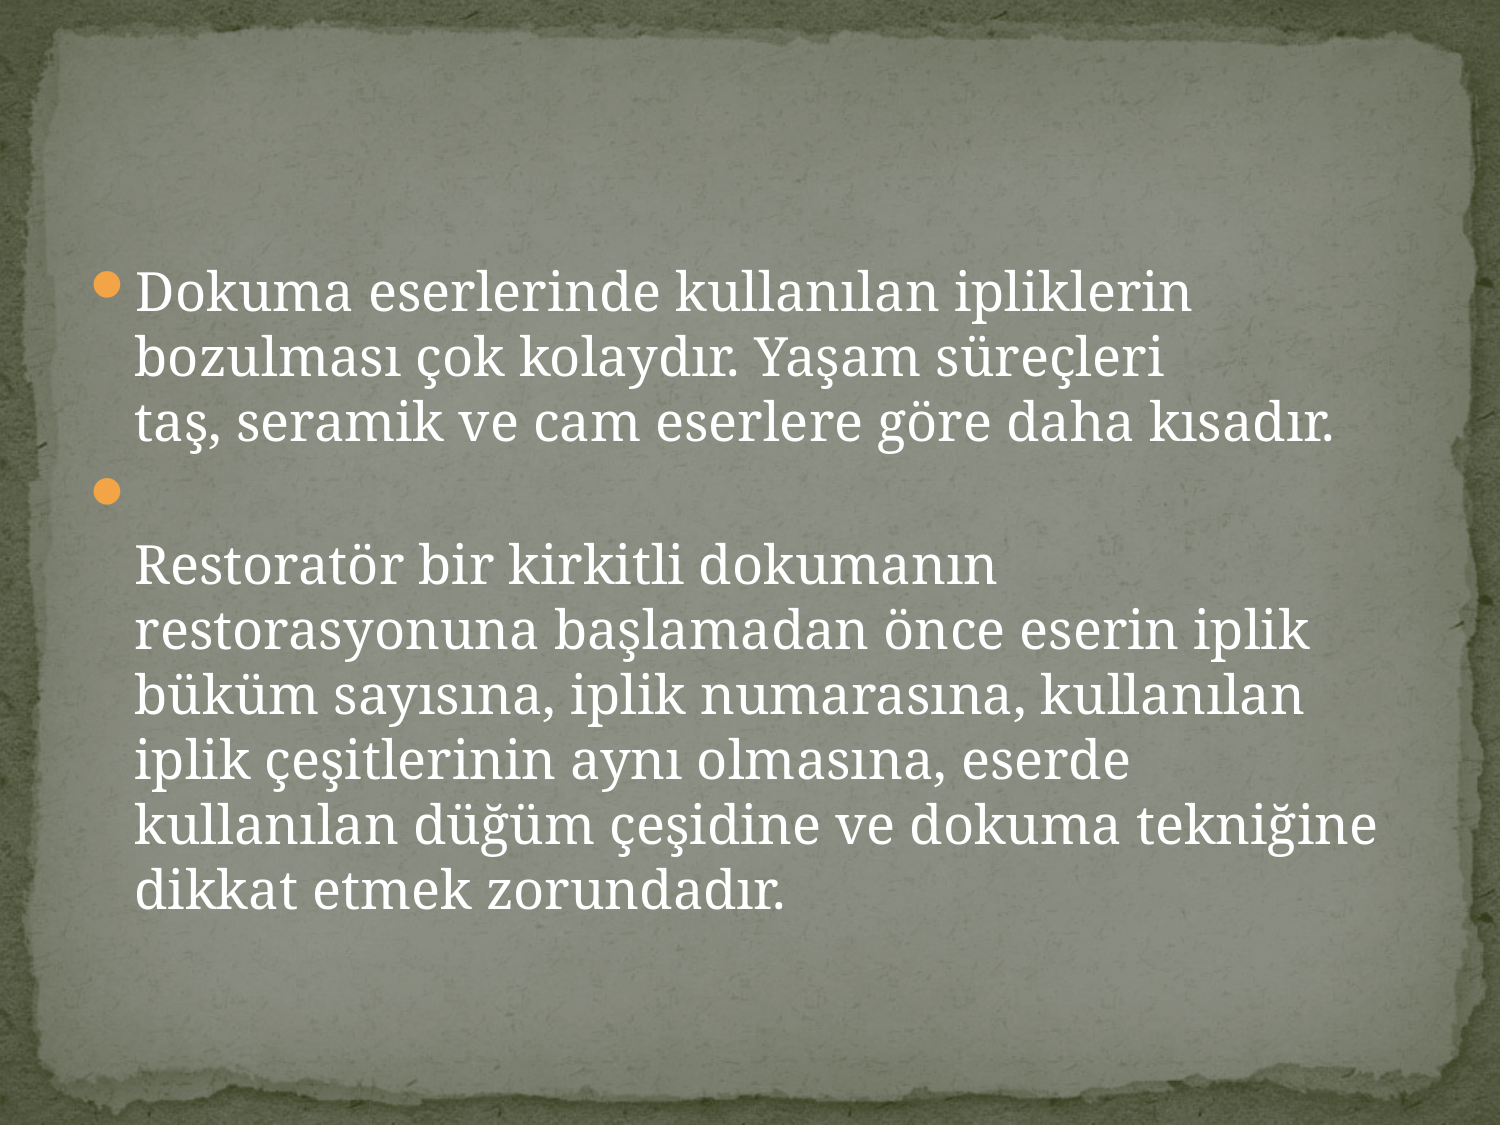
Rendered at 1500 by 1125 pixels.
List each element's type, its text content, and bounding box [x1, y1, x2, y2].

list Dokuma eserlerinde kullanılan ipliklerin bozulması çok kolaydır. Yaşam süreçleri taş, seramik ve cam eserlere göre daha kısadır. Restoratör bir kirkitli dokumanın restorasyonuna başlamadan önce eserin iplik büküm sayısına, iplik numarasına, kullanılan iplik çeşitlerinin aynı olmasına, eserde kullanılan düğüm çeşidine ve dokuma tekniğine dikkat etmek zorundadır. [75, 249, 1425, 1000]
